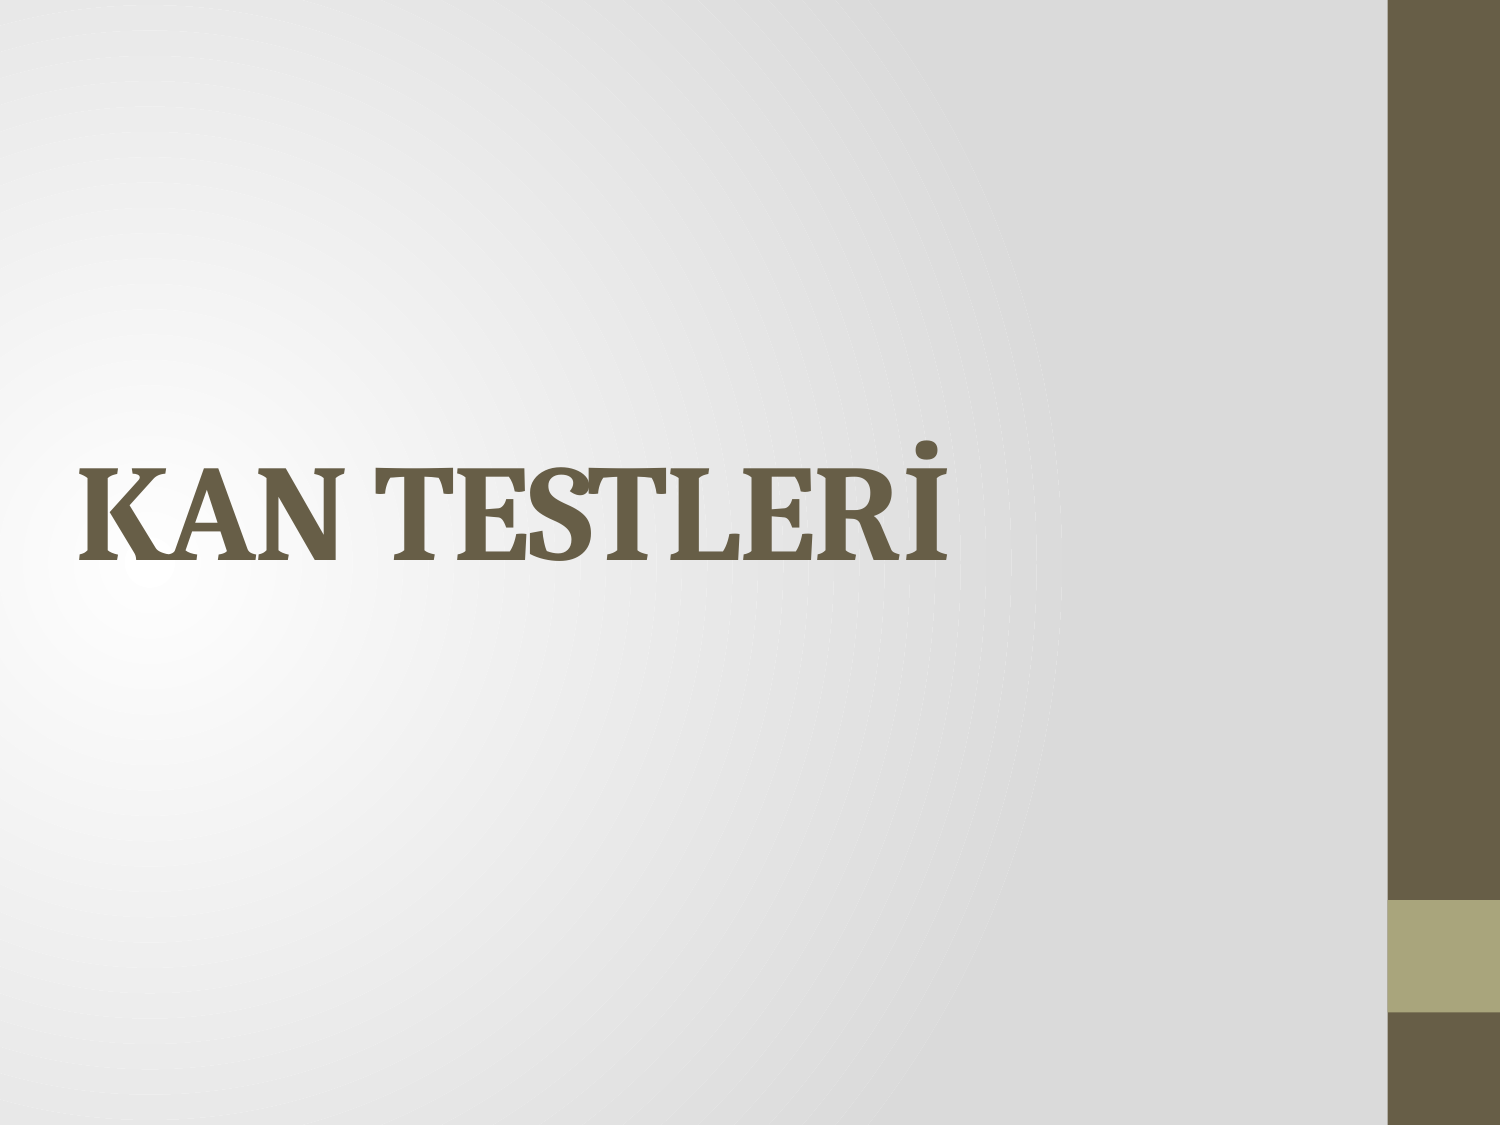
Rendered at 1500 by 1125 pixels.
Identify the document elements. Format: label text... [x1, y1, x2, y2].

title KAN TESTLERİ [60, 170, 1298, 596]
